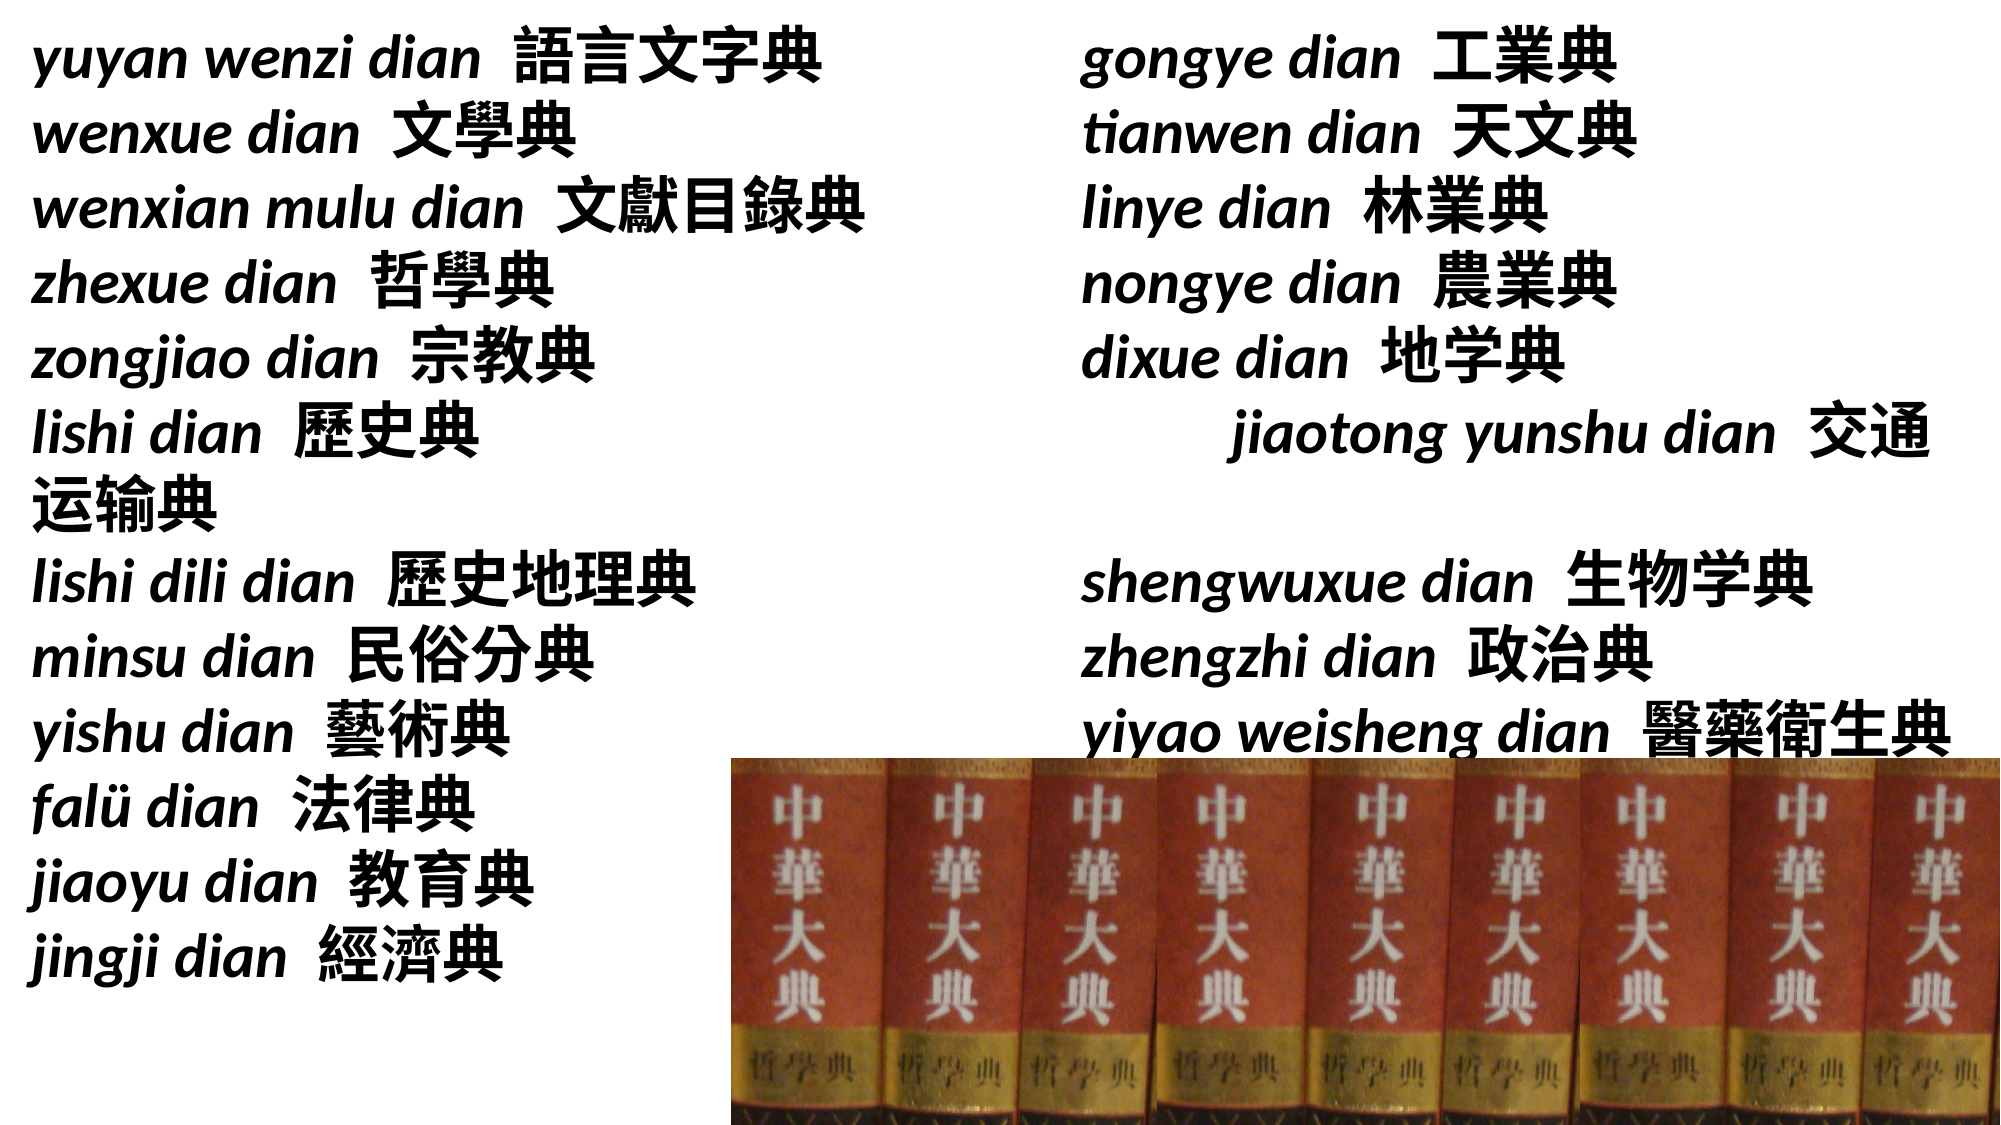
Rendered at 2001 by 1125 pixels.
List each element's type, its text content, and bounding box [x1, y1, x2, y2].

picture [731, 758, 2000, 1125]
text_box yuyan wenzi dian 語言文字典 gongye dian 工業典 wenxue dian 文學典 tianwen dian 天文典 wenxian mulu dian 文獻目錄典 linye dian 林業典 zhexue dian 哲學典 nongye dian 農業典 zongjiao dian 宗教典 dixue dian 地学典 lishi dian 歷史典 jiaotong yunshu dian 交通运输典 lishi dili dian 歷史地理典 shengwuxue dian 生物学典 minsu dian 民俗分典 zhengzhi dian 政治典 yishu dian 藝術典 yiyao weisheng dian 醫藥衛生典 falü dian 法律典 jiaoyu dian 教育典 jingji dian 經濟典 [17, 8, 1986, 1073]
